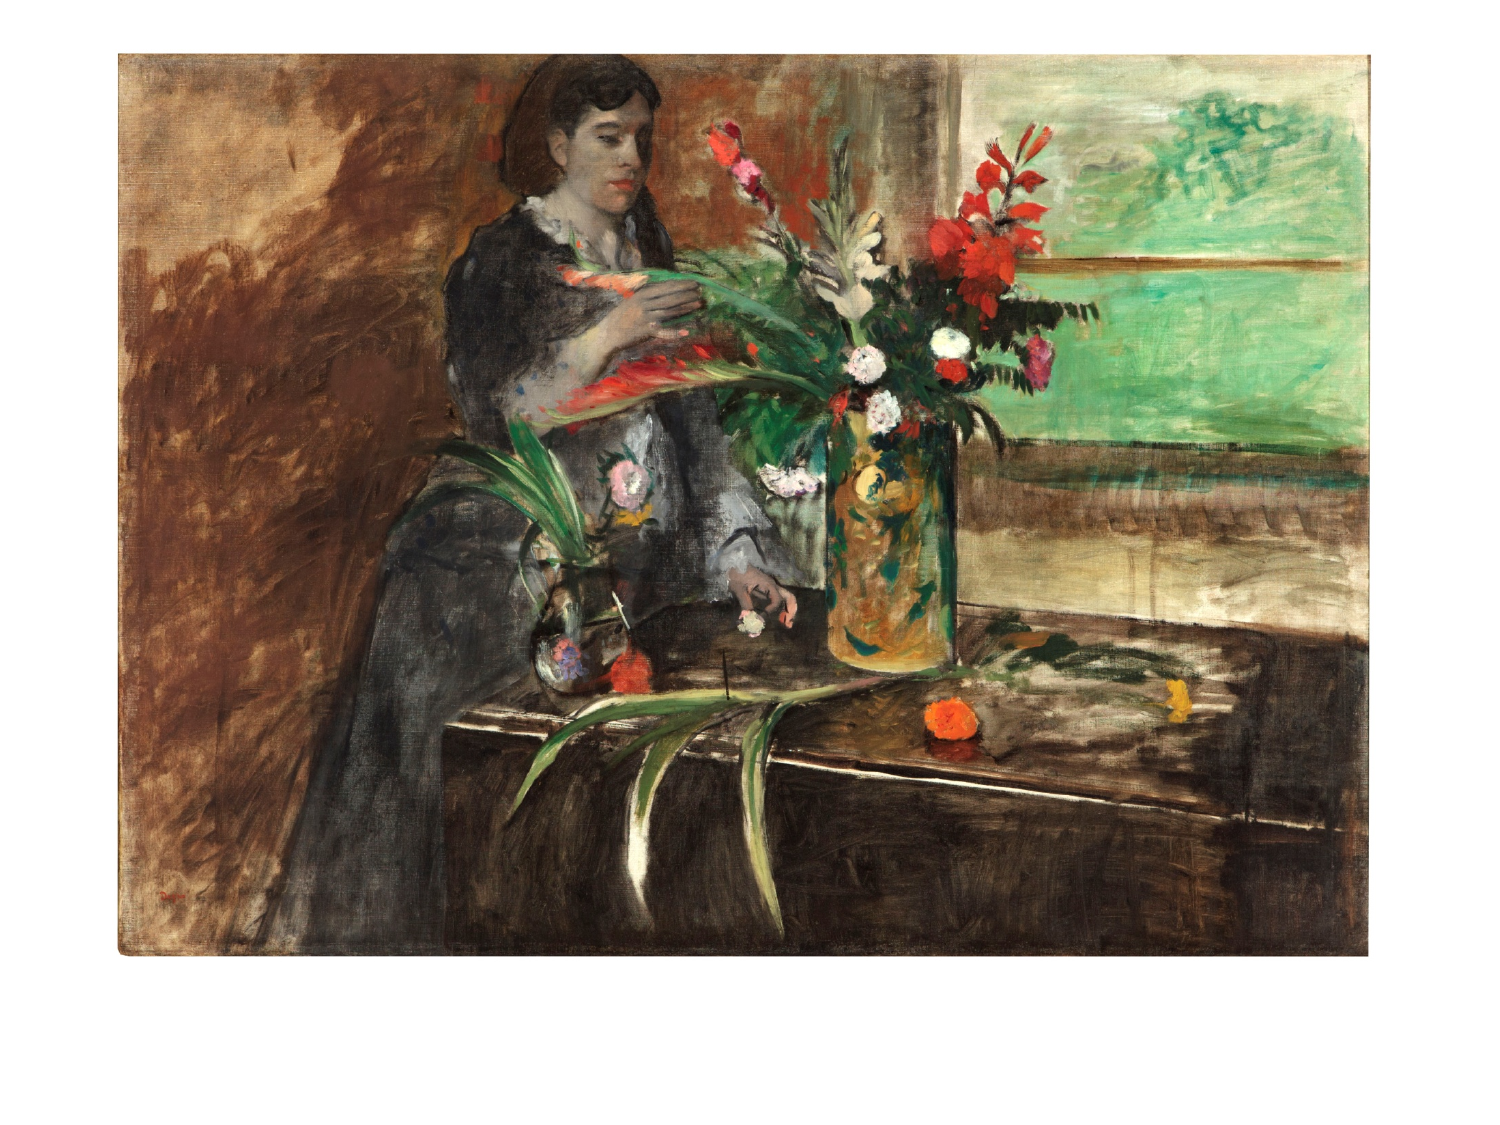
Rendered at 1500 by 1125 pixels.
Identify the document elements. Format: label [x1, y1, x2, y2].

picture [112, 49, 1376, 963]
